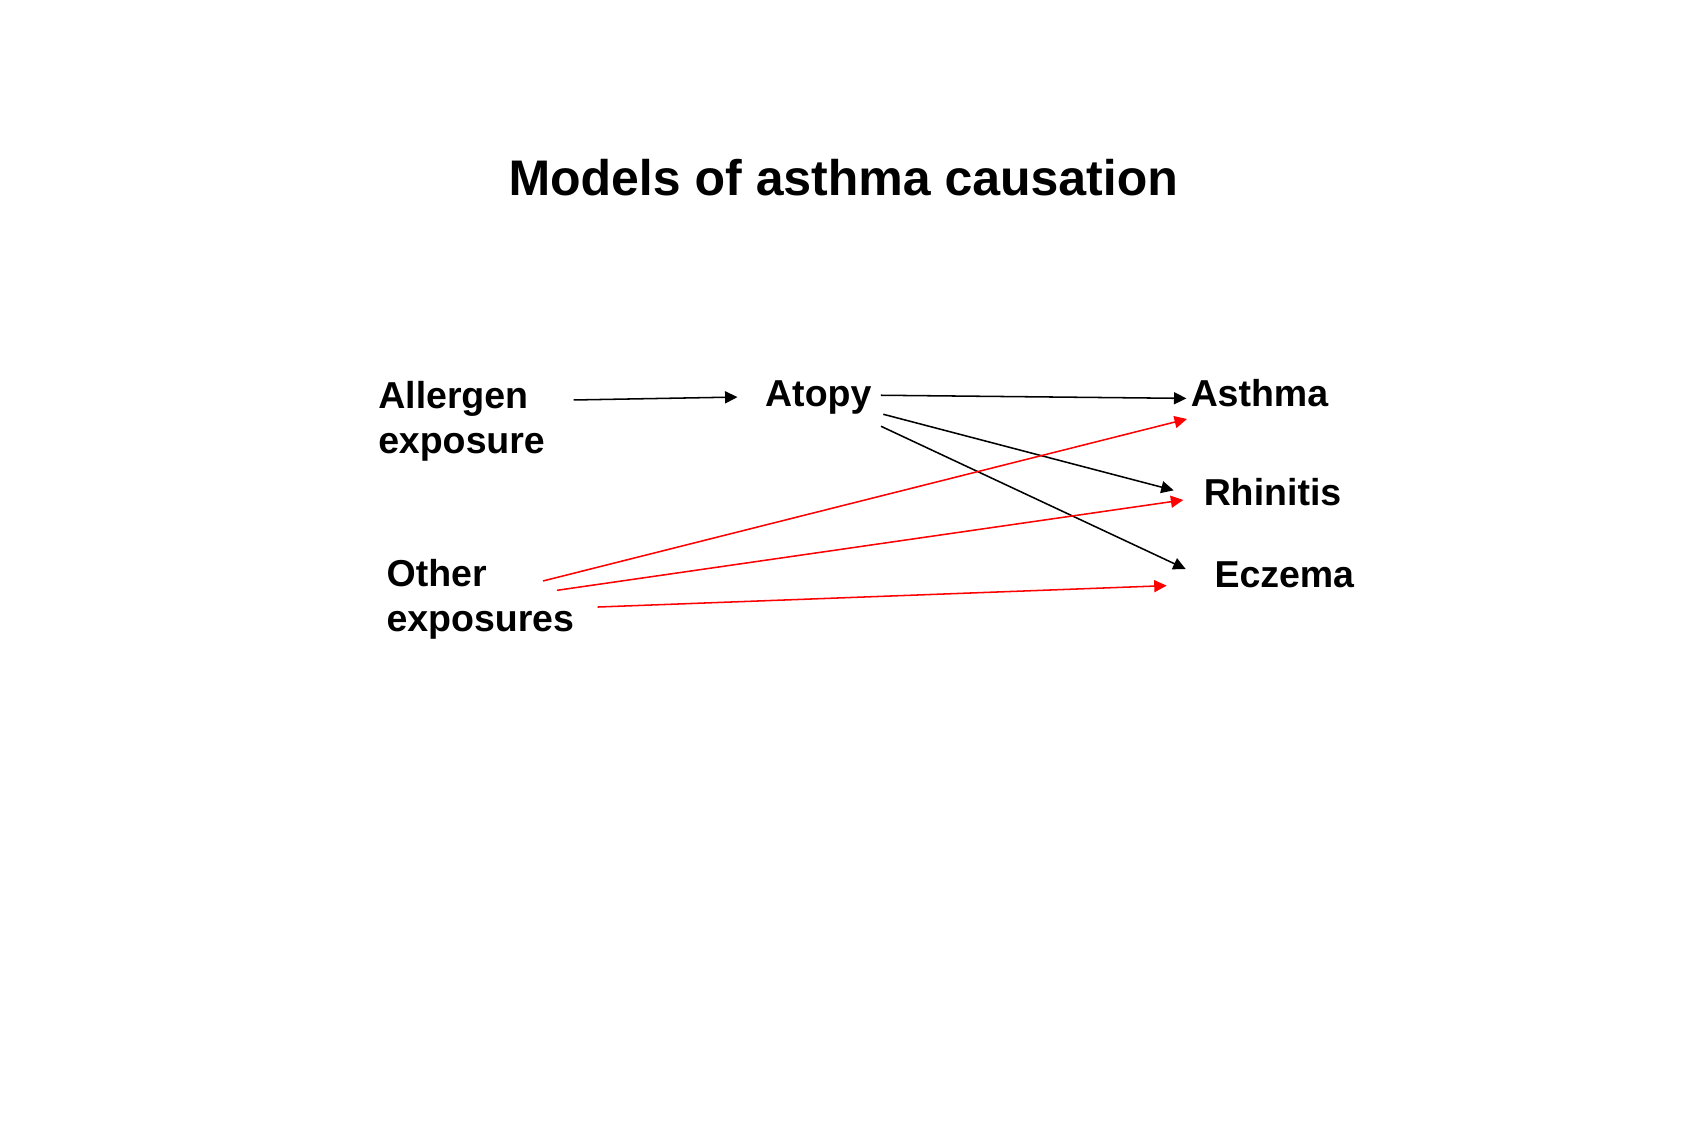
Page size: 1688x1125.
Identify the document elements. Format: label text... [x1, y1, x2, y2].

text_box Asthma [1176, 361, 1451, 422]
text_box Eczema [1199, 542, 1474, 603]
text_box Other exposures [371, 541, 673, 647]
title Models of asthma causation [126, 54, 1561, 297]
text_box [556, 495, 1184, 591]
text_box Rhinitis [1189, 460, 1464, 521]
text_box [573, 391, 738, 404]
text_box [1073, 516, 1186, 570]
text_box [1042, 456, 1174, 494]
text_box Atopy [750, 361, 976, 422]
text_box [880, 392, 1187, 405]
text_box [597, 579, 1167, 608]
text_box Allergen exposure [363, 364, 665, 469]
text_box [542, 415, 1187, 582]
